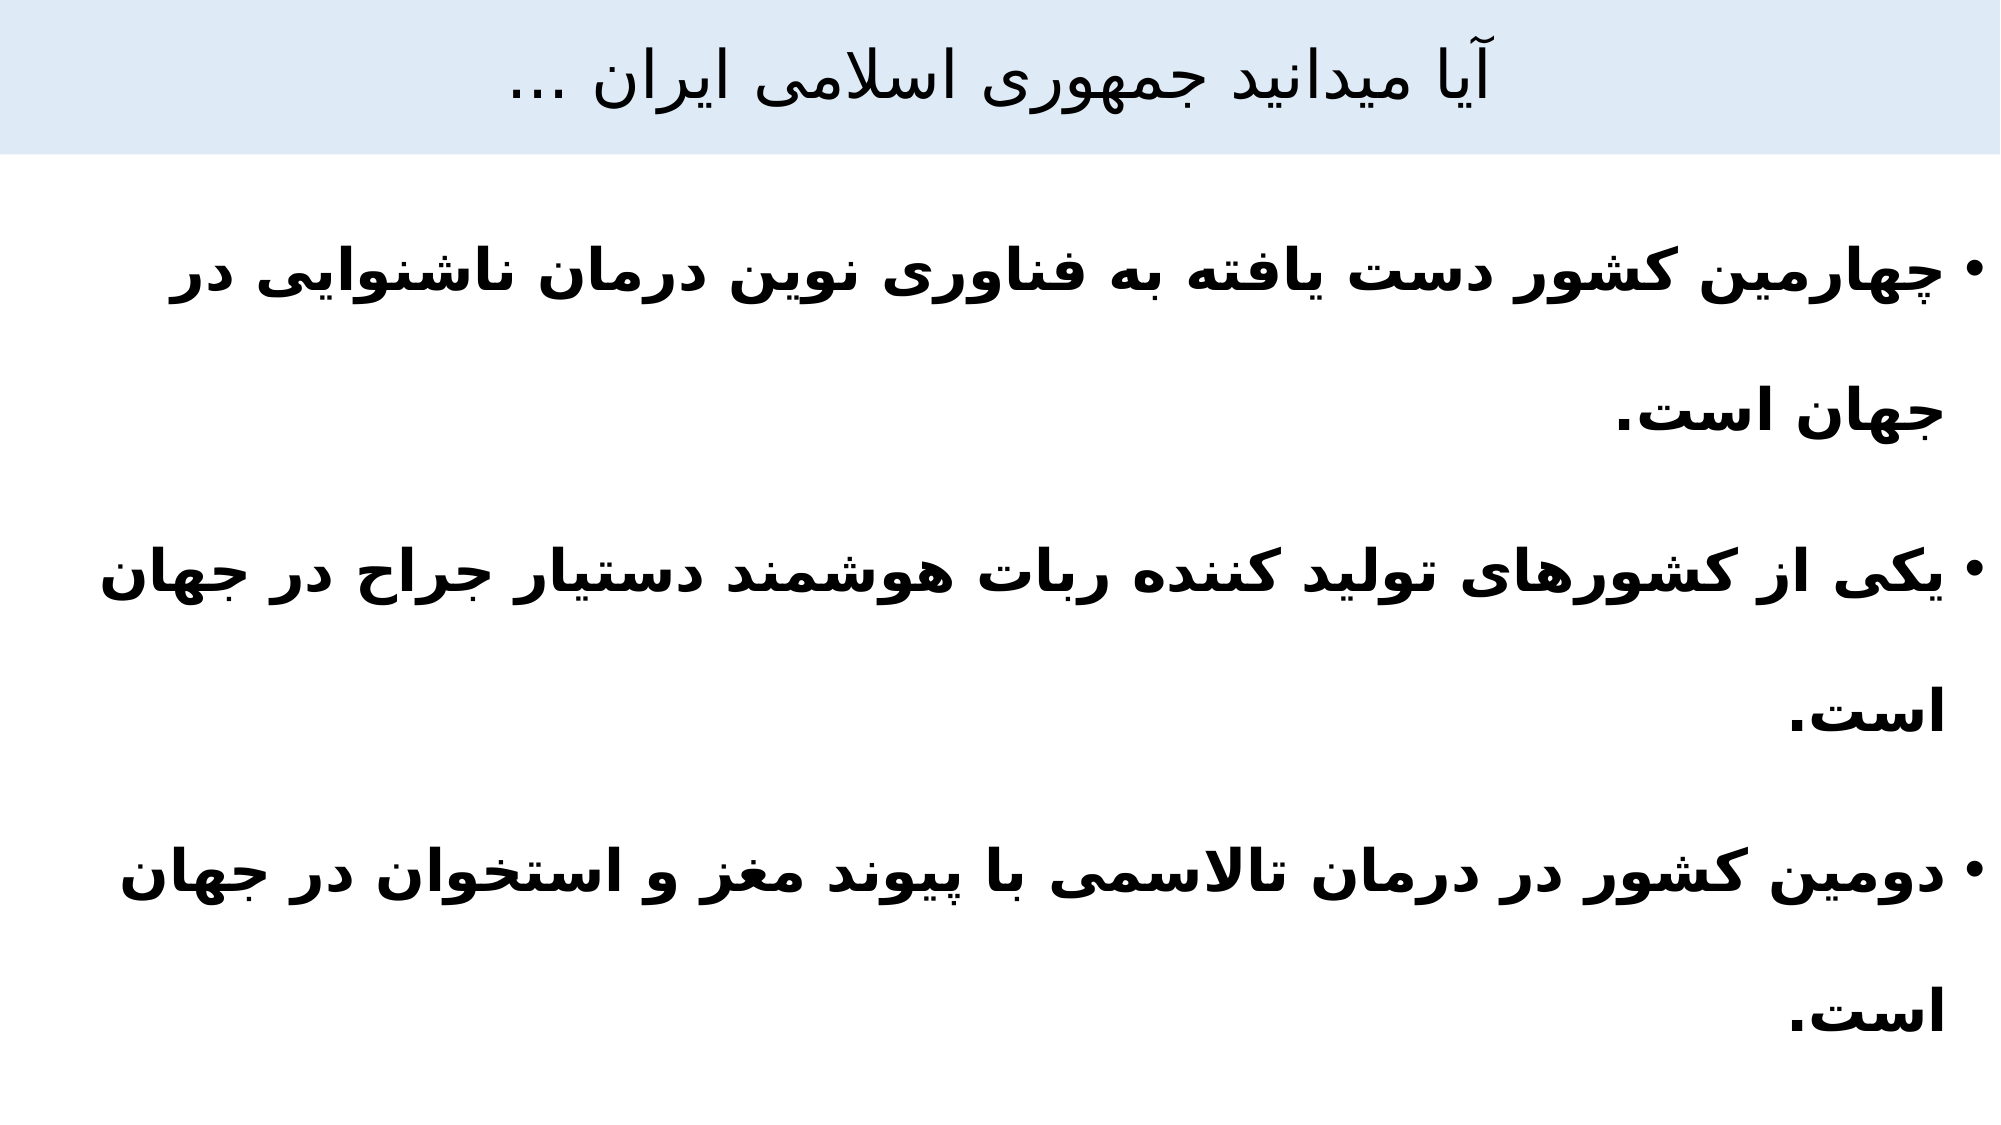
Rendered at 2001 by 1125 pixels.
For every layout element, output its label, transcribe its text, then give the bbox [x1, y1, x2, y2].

title آیا میدانید جمهوری اسلامی ایران ... [0, 0, 2000, 154]
list چهارمین کشور دست یافته به فناوری نوین درمان ناشنوایی در جهان است. یکی از کشورهای تولید کننده ربات هوشمند دستیار جراح در جهان است. دومین کشور در درمان تالاسمی با پیوند مغز و استخوان در جهان است. دومین تولید کننده کارتریجهای نامرئی در جهان است. اولین تولید کننده افشانه پاک در آسیا و اقیانوس است. [0, 154, 2000, 1125]
